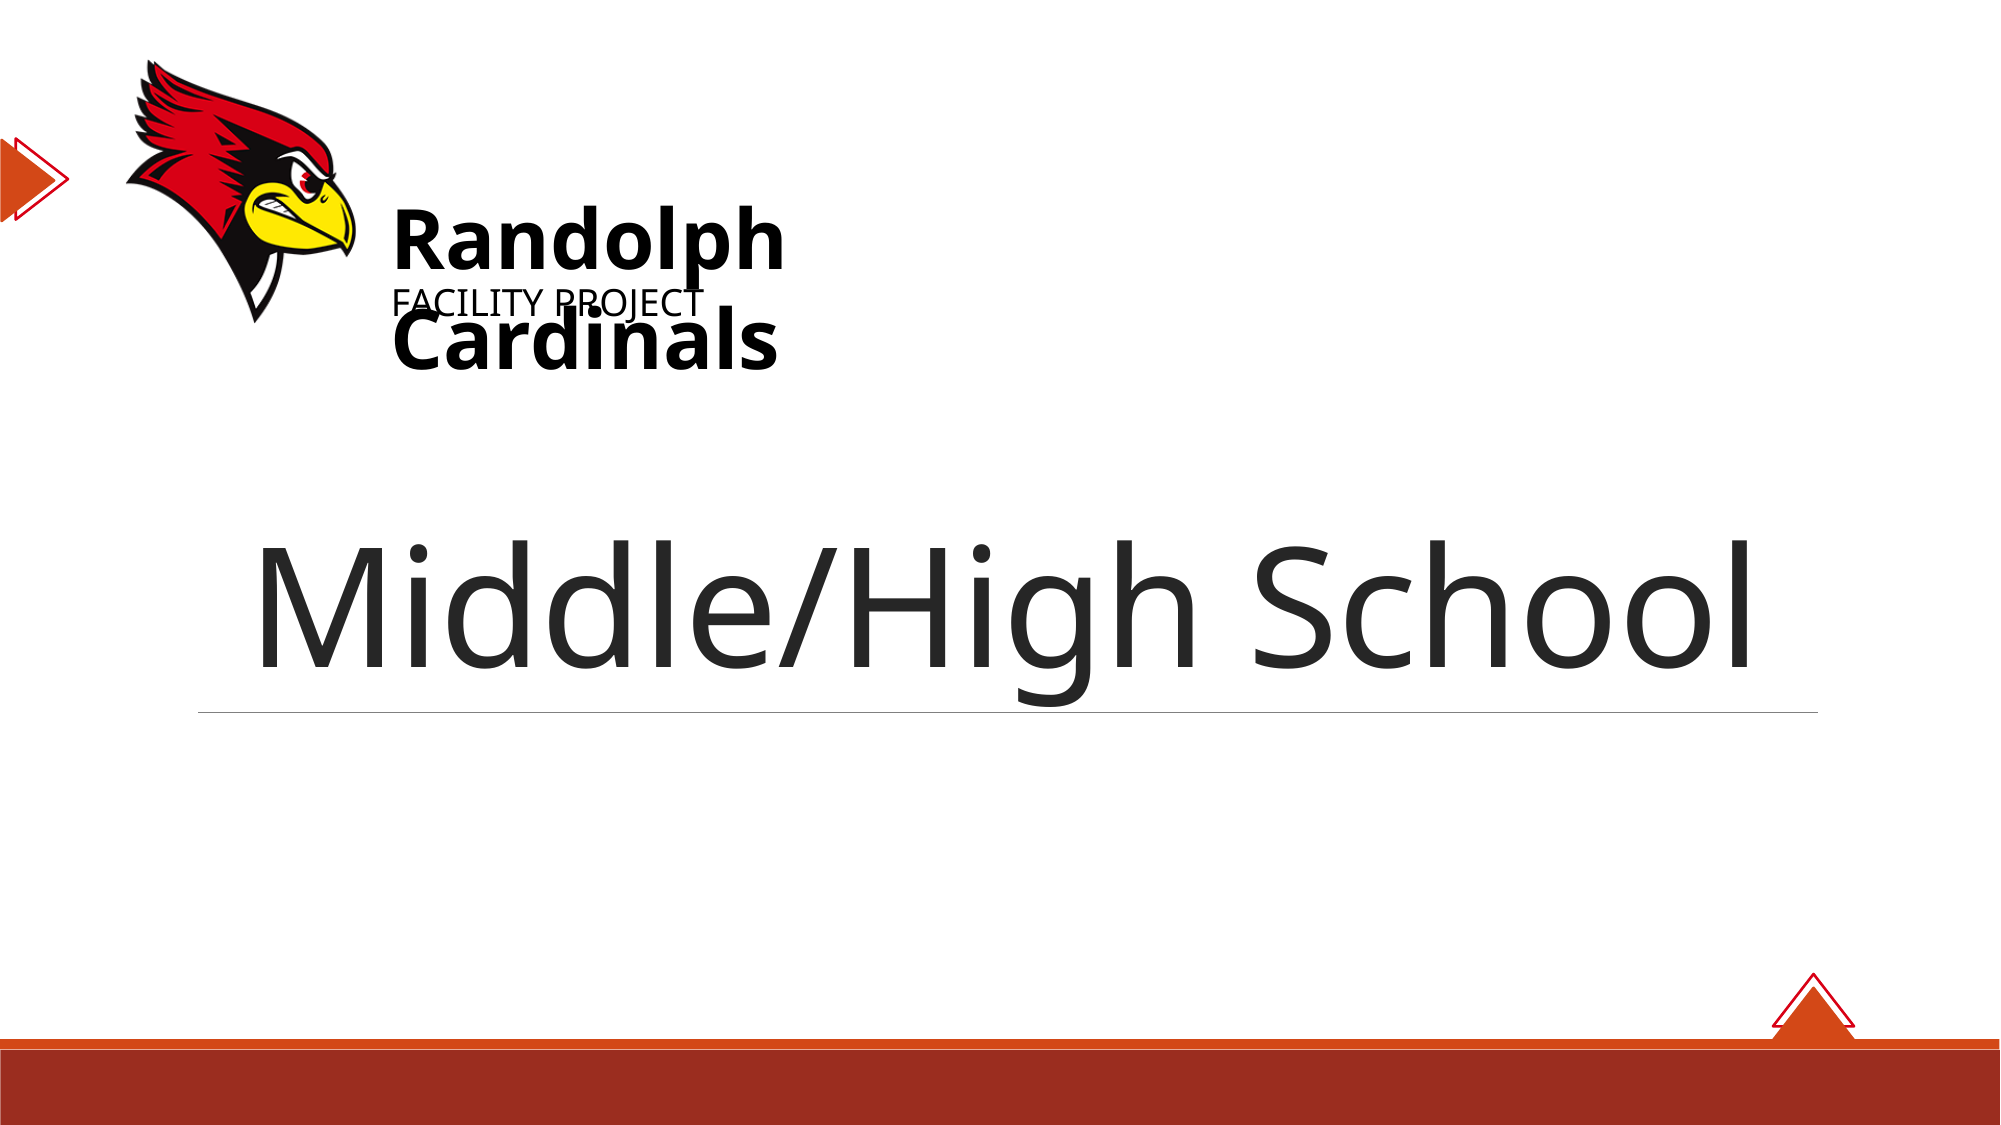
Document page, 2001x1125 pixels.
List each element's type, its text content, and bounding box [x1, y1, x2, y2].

title Middle/High School [180, 124, 1830, 710]
picture [106, 56, 377, 327]
